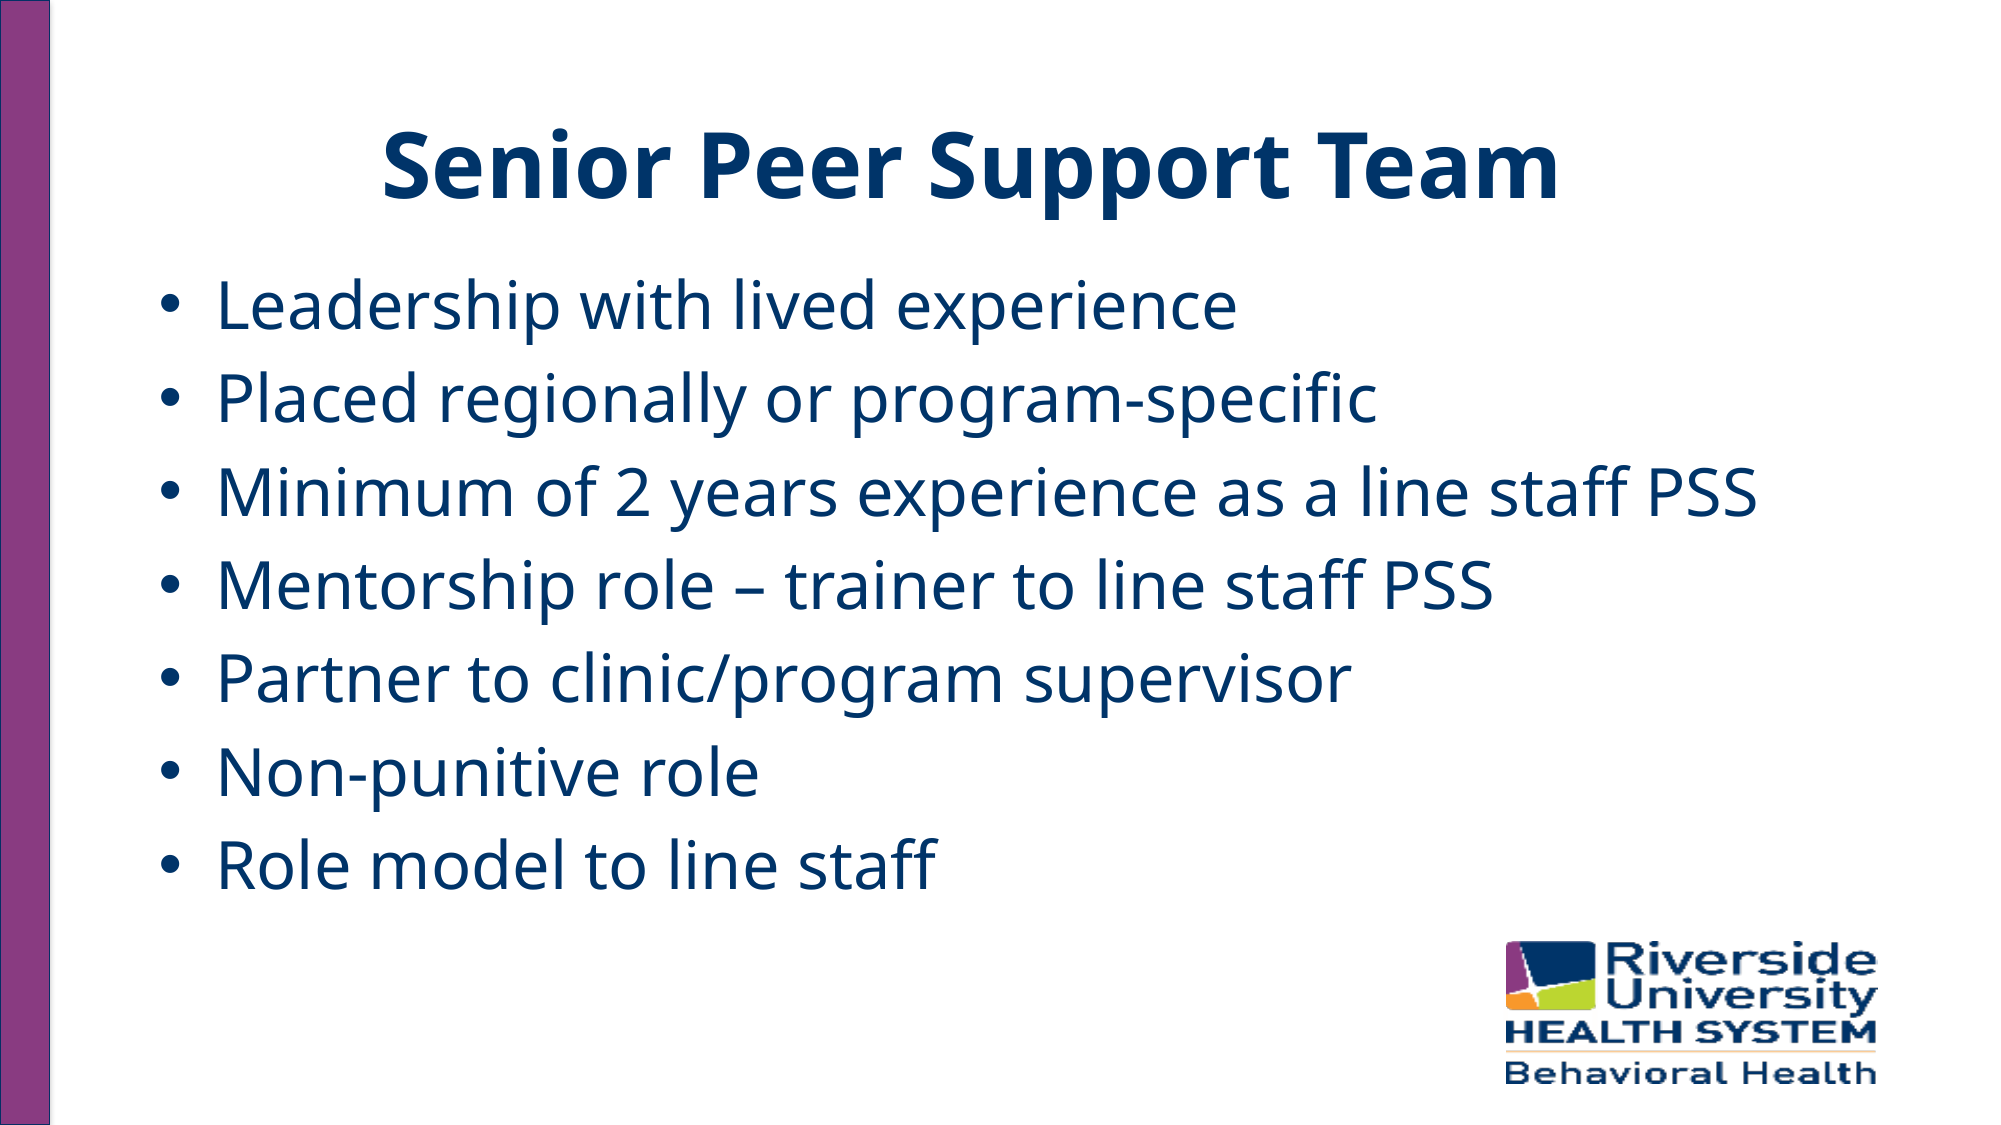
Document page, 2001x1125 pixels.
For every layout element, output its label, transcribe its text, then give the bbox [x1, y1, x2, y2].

picture [1506, 941, 1878, 1084]
title Senior Peer Support Team [249, 75, 1600, 262]
list Leadership with lived experience Placed regionally or program-specific Minimum of 2 years experience as a line staff PSS Mentorship role – trainer to line staff PSS Partner to clinic/program supervisor Non-punitive role Role model to line staff [158, 262, 1832, 1016]
